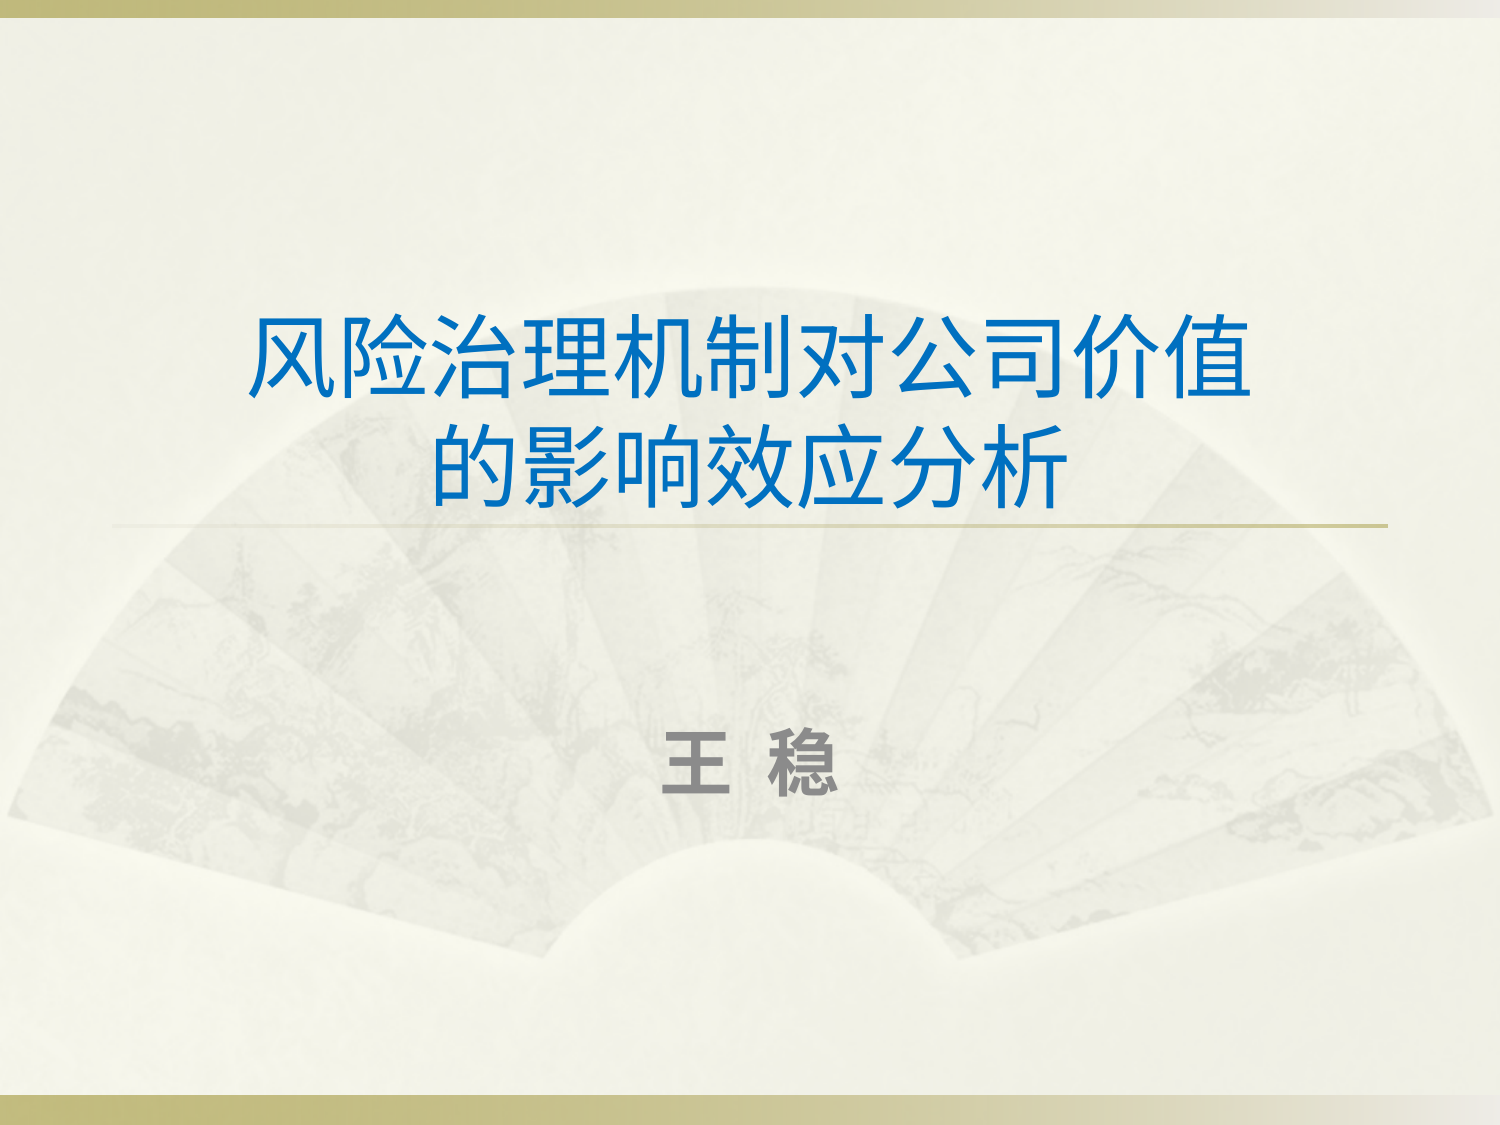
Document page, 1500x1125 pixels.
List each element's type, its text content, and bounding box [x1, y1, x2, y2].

subtitle 王 稳 [225, 527, 1275, 815]
title 风险治理机制对公司价值 的影响效应分析 [112, 275, 1388, 528]
